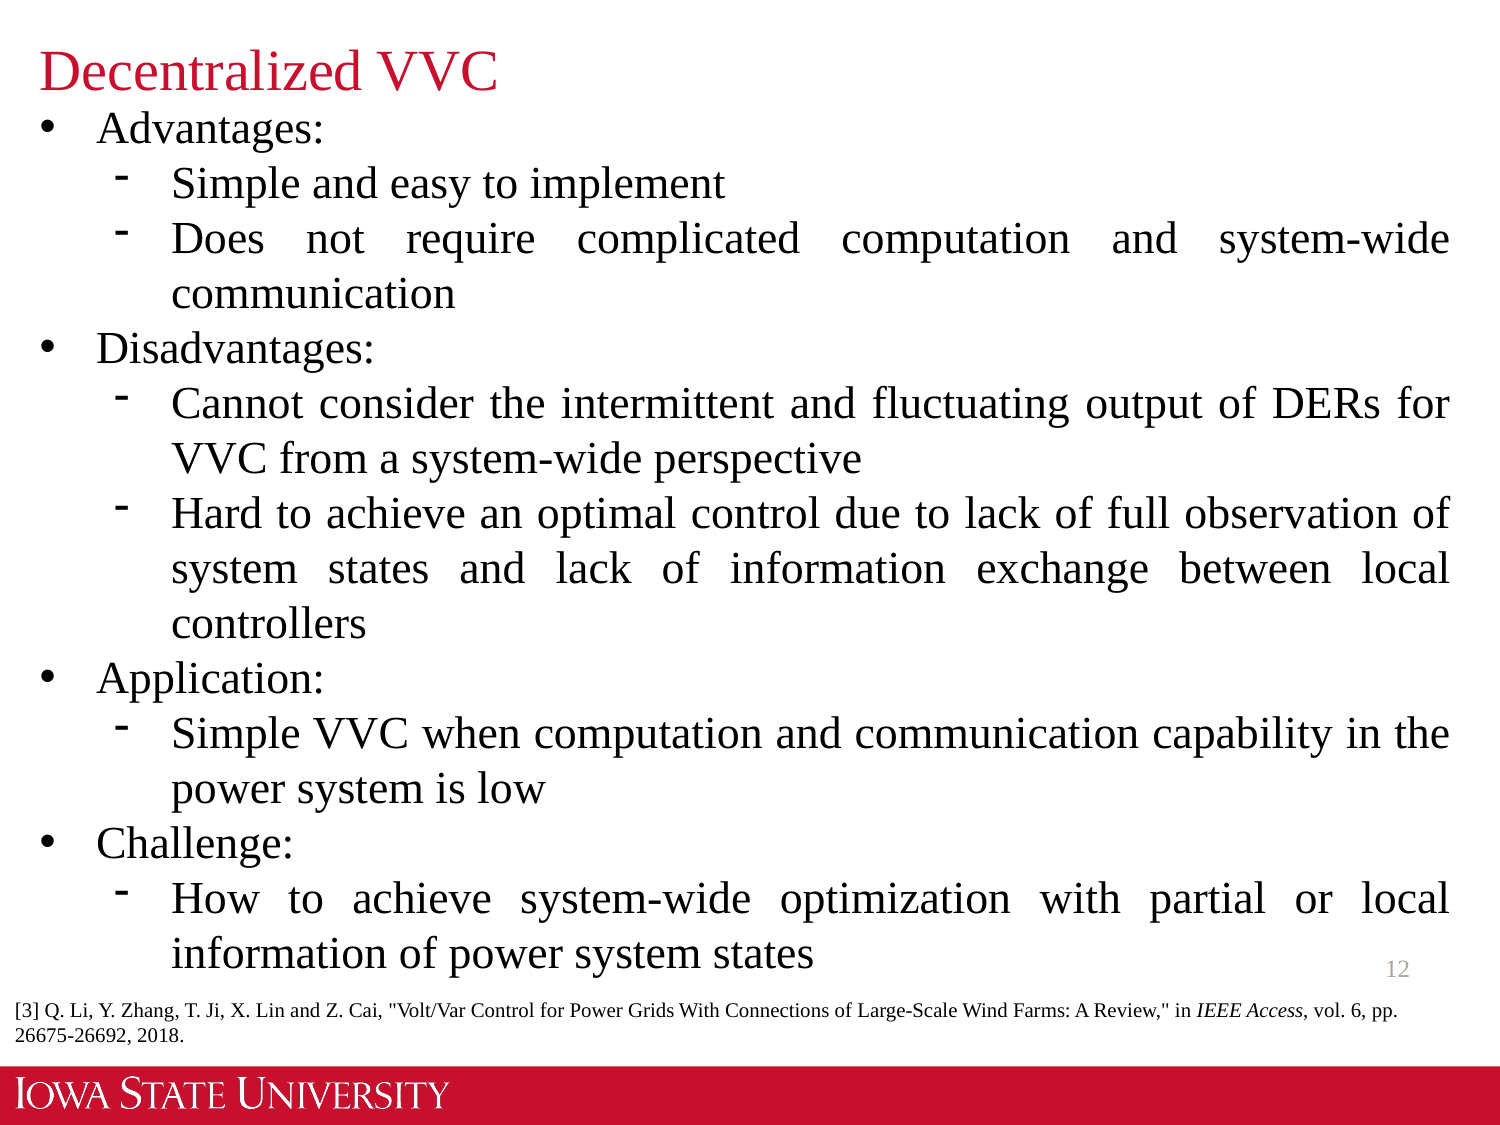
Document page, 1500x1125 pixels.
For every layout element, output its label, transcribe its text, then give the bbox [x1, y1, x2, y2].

title Decentralized VVC [24, 4, 1301, 90]
picture [15, 1076, 450, 1113]
text_box [3] Q. Li, Y. Zhang, T. Ji, X. Lin and Z. Cai, "Volt/Var Control for Power Grids With Connections of Large-Scale Wind Farms: A Review," in IEEE Access, vol. 6, pp. 26675-26692, 2018. [0, 989, 1425, 1055]
text_box Advantages: Simple and easy to implement Does not require complicated computation and system-wide communication Disadvantages: Cannot consider the intermittent and fluctuating output of DERs for VVC from a system-wide perspective Hard to achieve an optimal control due to lack of full observation of system states and lack of information exchange between local controllers Application: Simple VVC when computation and communication capability in the power system is low Challenge: How to achieve system-wide optimization with partial or local information of power system states [24, 90, 1466, 1096]
